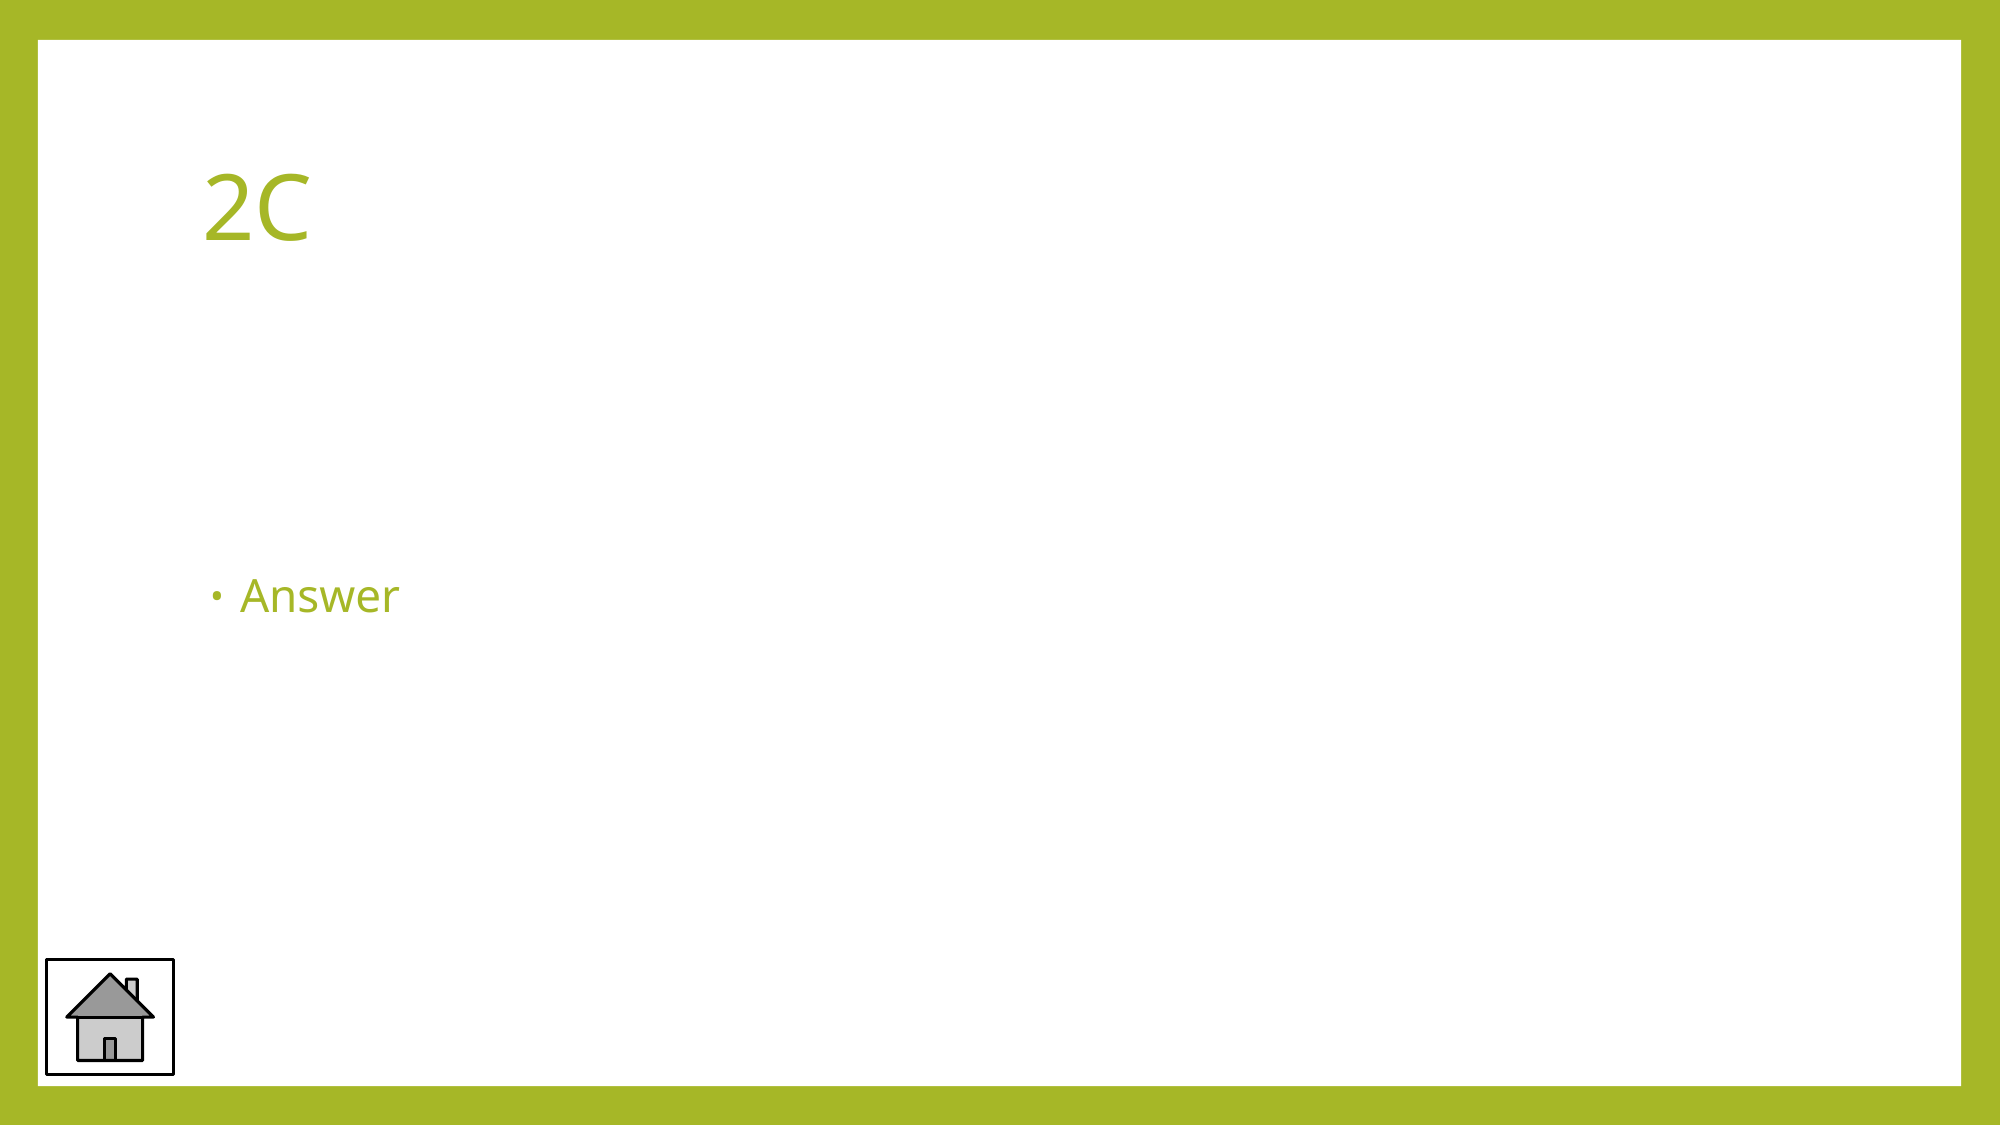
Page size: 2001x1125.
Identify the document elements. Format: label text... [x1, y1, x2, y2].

title 2C [187, 99, 1808, 323]
text_box [45, 958, 175, 1076]
text_box Answer [187, 565, 1808, 789]
